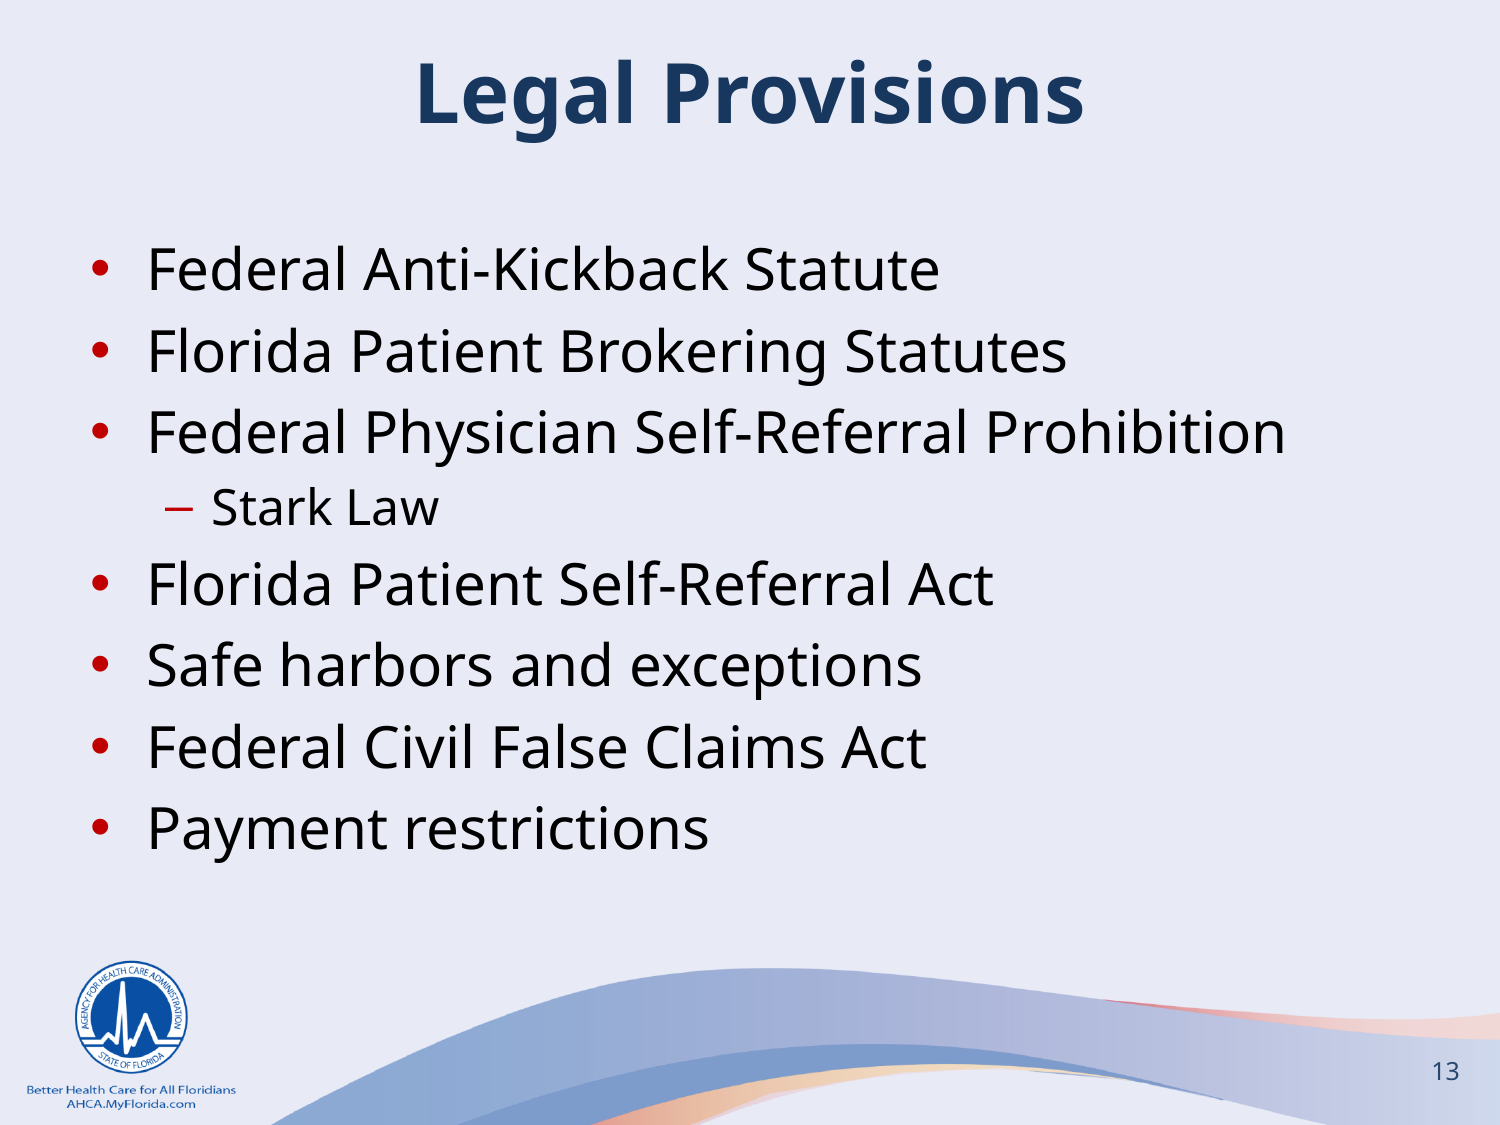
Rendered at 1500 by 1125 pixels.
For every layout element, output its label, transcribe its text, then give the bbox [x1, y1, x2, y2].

picture [0, 0, 1500, 1125]
title Legal Provisions [75, 24, 1425, 155]
list Federal Anti-Kickback Statute Florida Patient Brokering Statutes Federal Physician Self-Referral Prohibition Stark Law Florida Patient Self-Referral Act Safe harbors and exceptions Federal Civil False Claims Act Payment restrictions [75, 224, 1425, 888]
slide_number 13 [1125, 1042, 1475, 1103]
